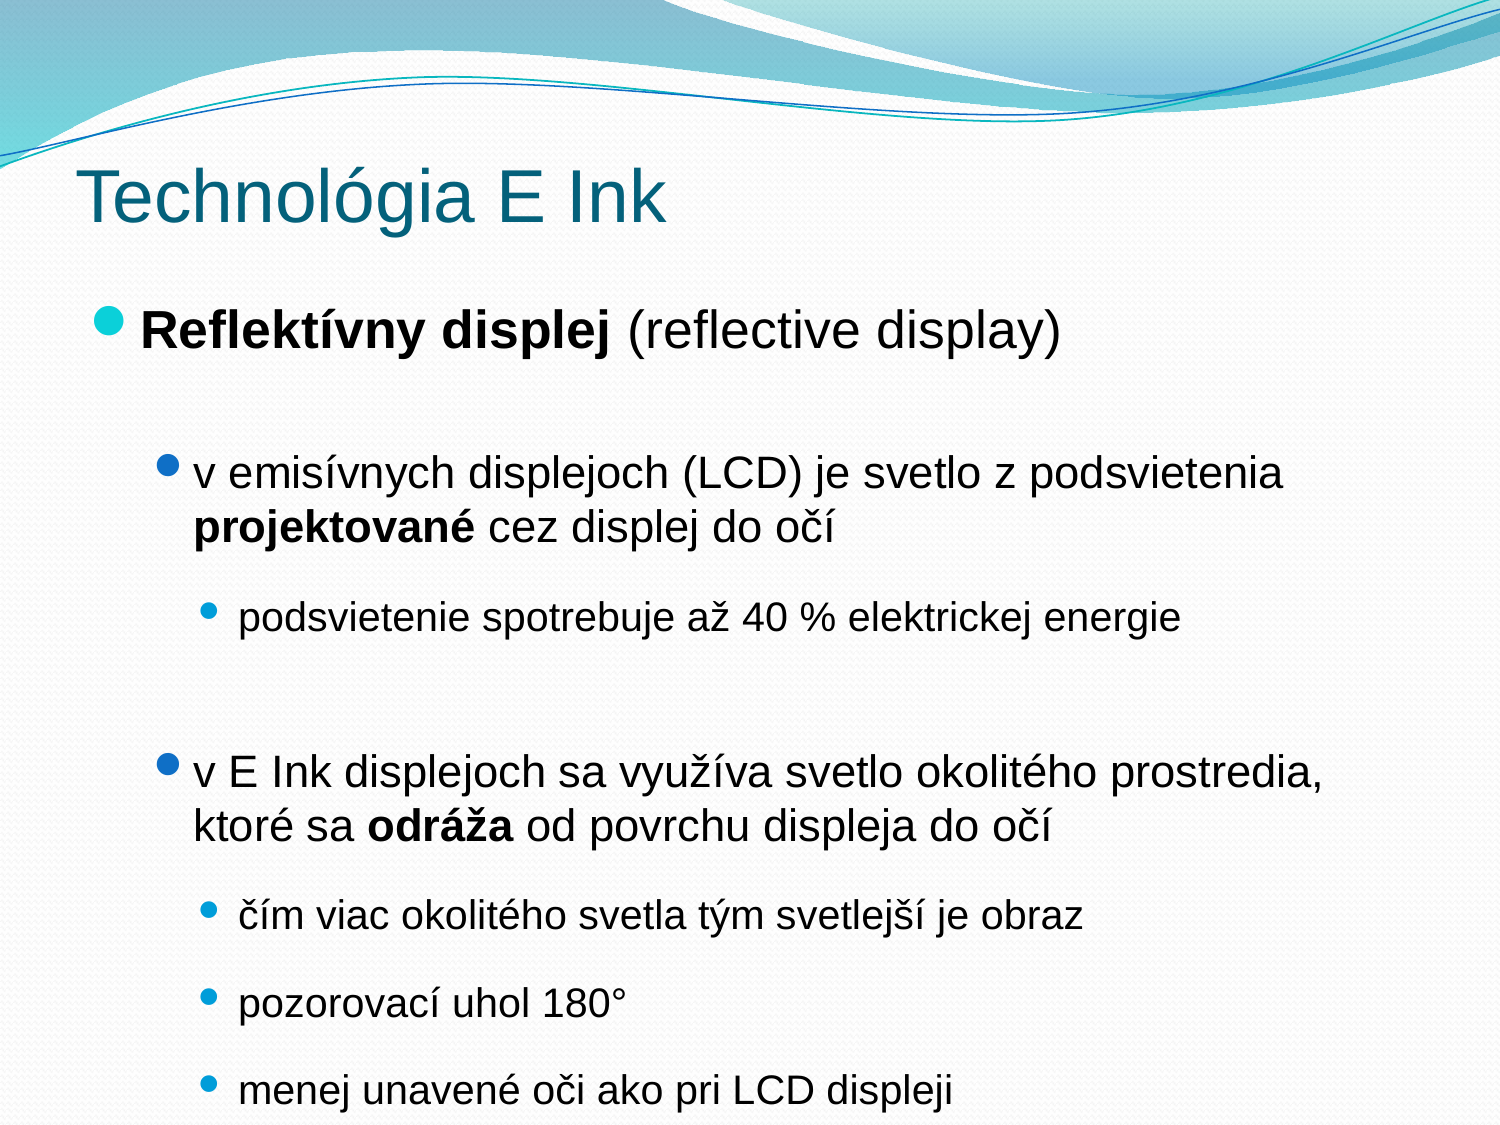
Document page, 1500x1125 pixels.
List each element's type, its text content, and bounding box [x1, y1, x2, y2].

title Technológia E Ink [75, 50, 1425, 238]
list Reflektívny displej (reflective display) v emisívnych displejoch (LCD) je svetlo z podsvietenia projektované cez displej do očí podsvietenie spotrebuje až 40 % elektrickej energie v E Ink displejoch sa využíva svetlo okolitého prostredia, ktoré sa odráža od povrchu displeja do očí čím viac okolitého svetla tým svetlejší je obraz pozorovací uhol 180° menej unavené oči ako pri LCD displeji [75, 287, 1425, 1125]
